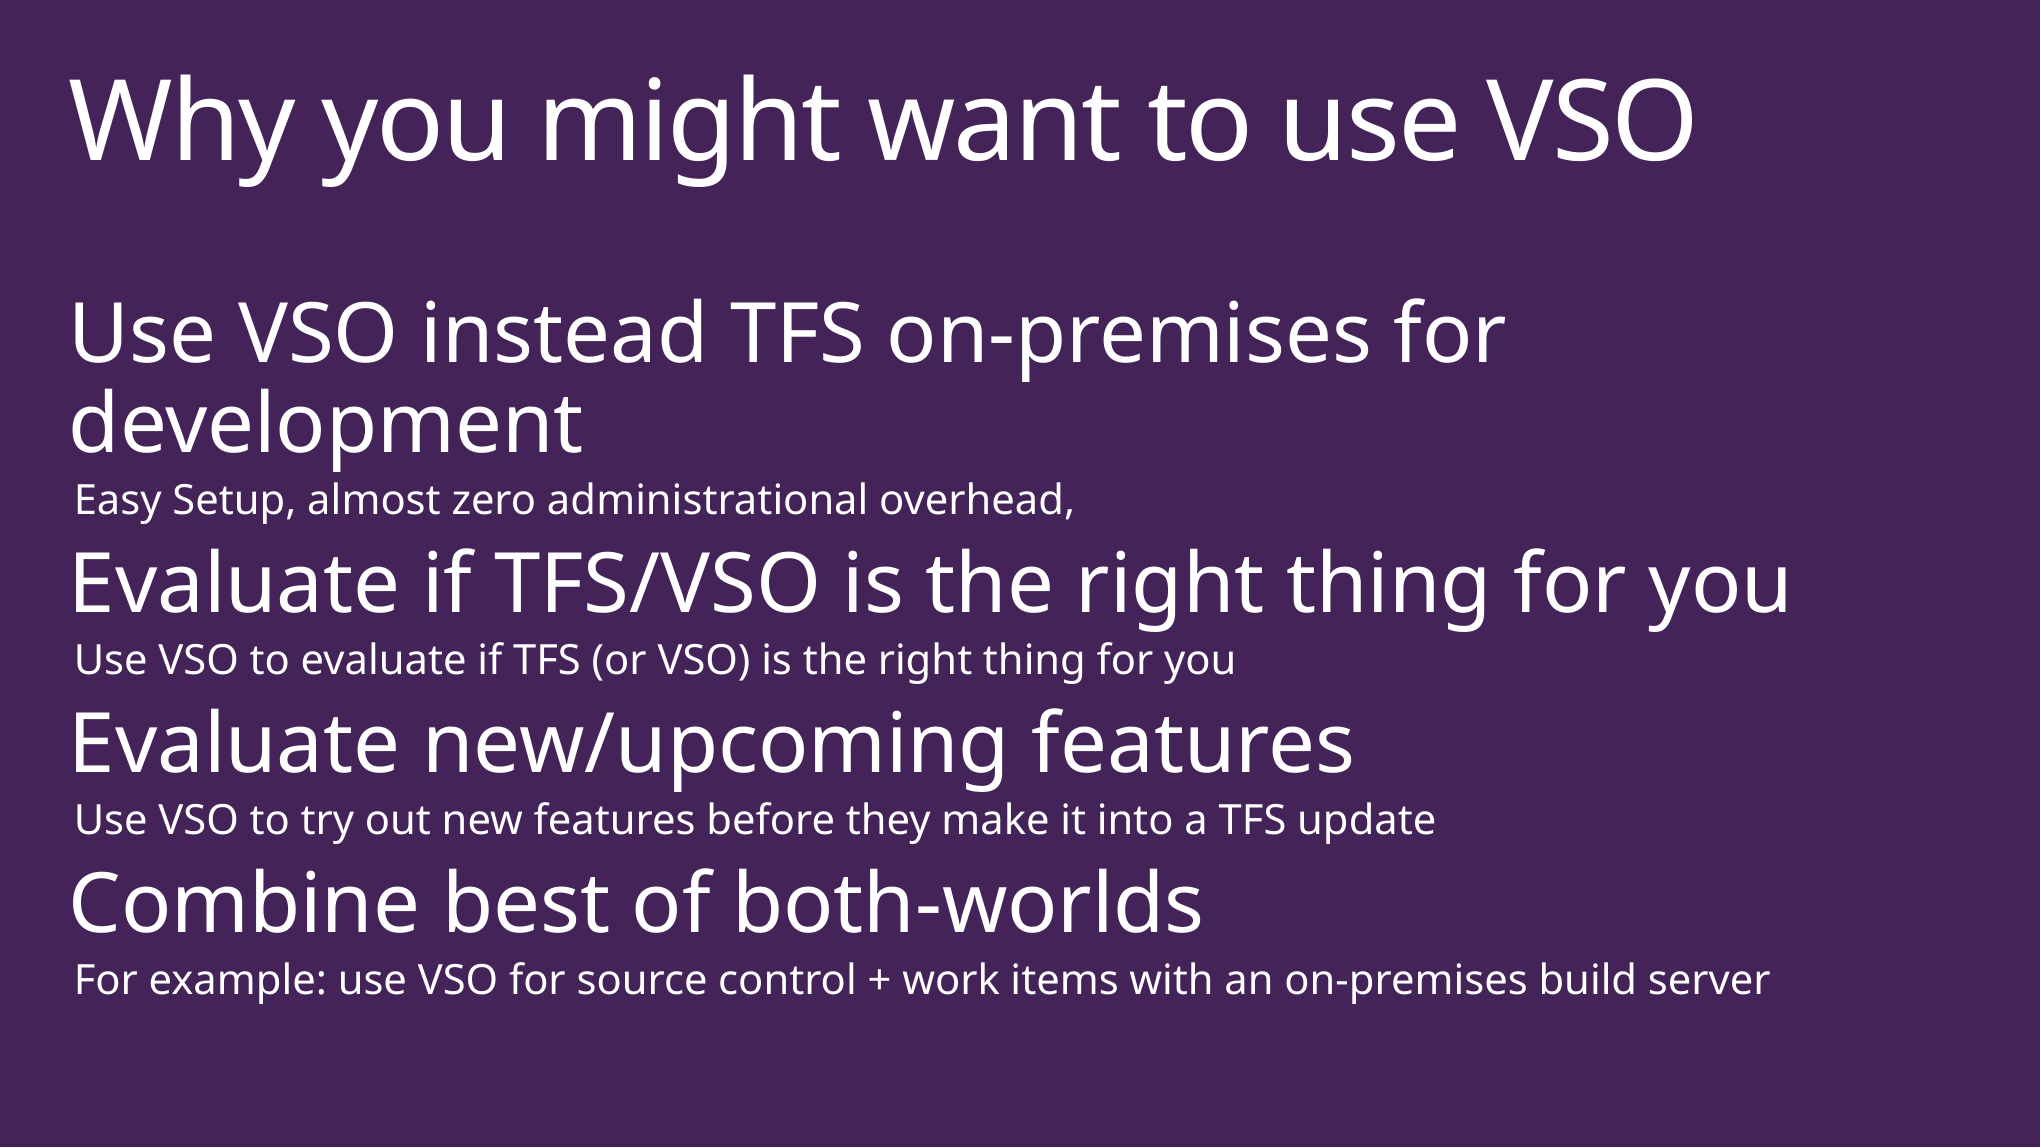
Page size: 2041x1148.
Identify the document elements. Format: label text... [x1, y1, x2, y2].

list Use VSO instead TFS on-premises for development Easy Setup, almost zero administrational overhead, Evaluate if TFS/VSO is the right thing for you Use VSO to evaluate if TFS (or VSO) is the right thing for you Evaluate new/upcoming features Use VSO to try out new features before they make it into a TFS update Combine best of both-worlds For example: use VSO for source control + work items with an on-premises build server [45, 198, 1996, 951]
title Why you might want to use VSO [45, 48, 1996, 198]
